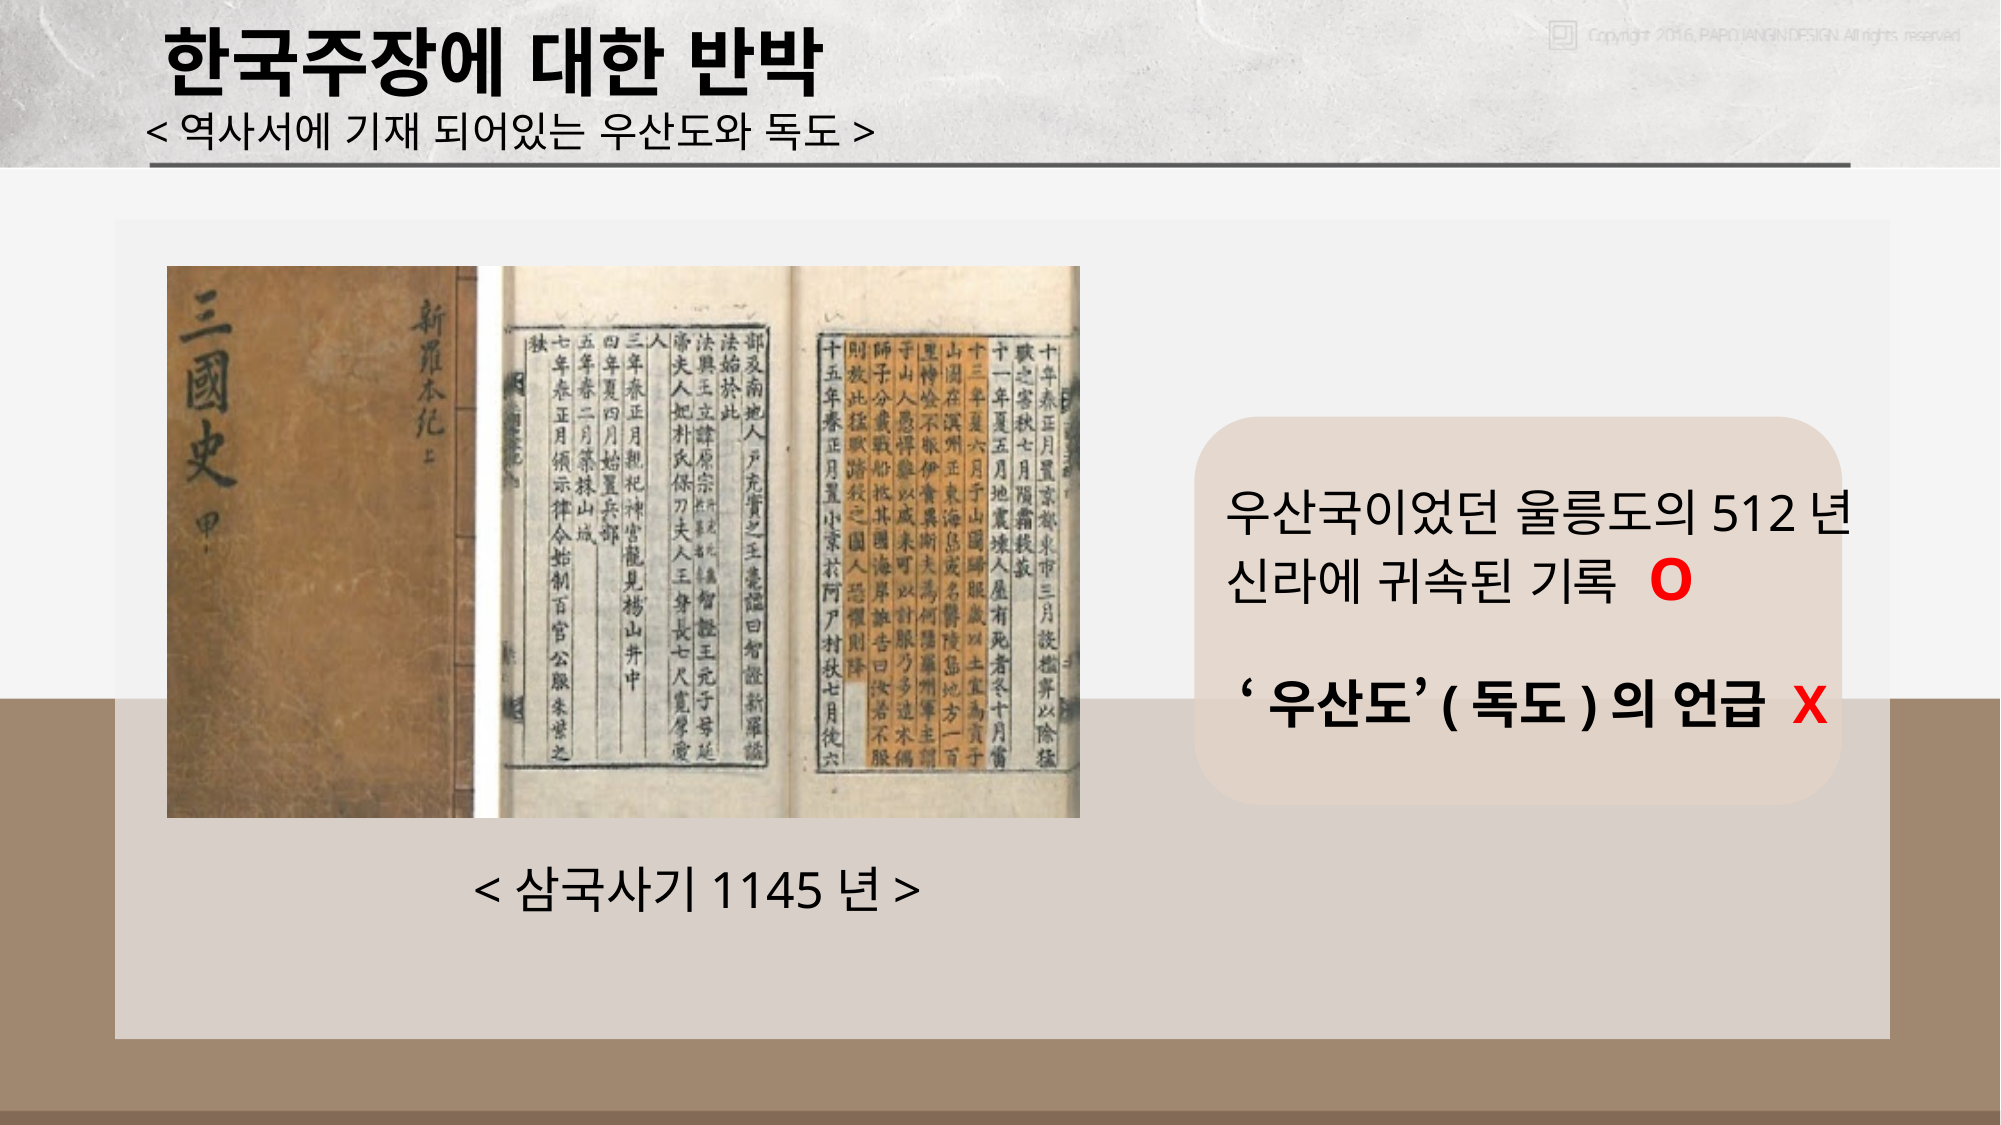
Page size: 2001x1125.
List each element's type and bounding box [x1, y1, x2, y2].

picture [167, 266, 1080, 818]
text_box [0, 55, 2000, 1112]
text_box [126, 15, 1121, 164]
picture [0, 0, 2001, 1125]
